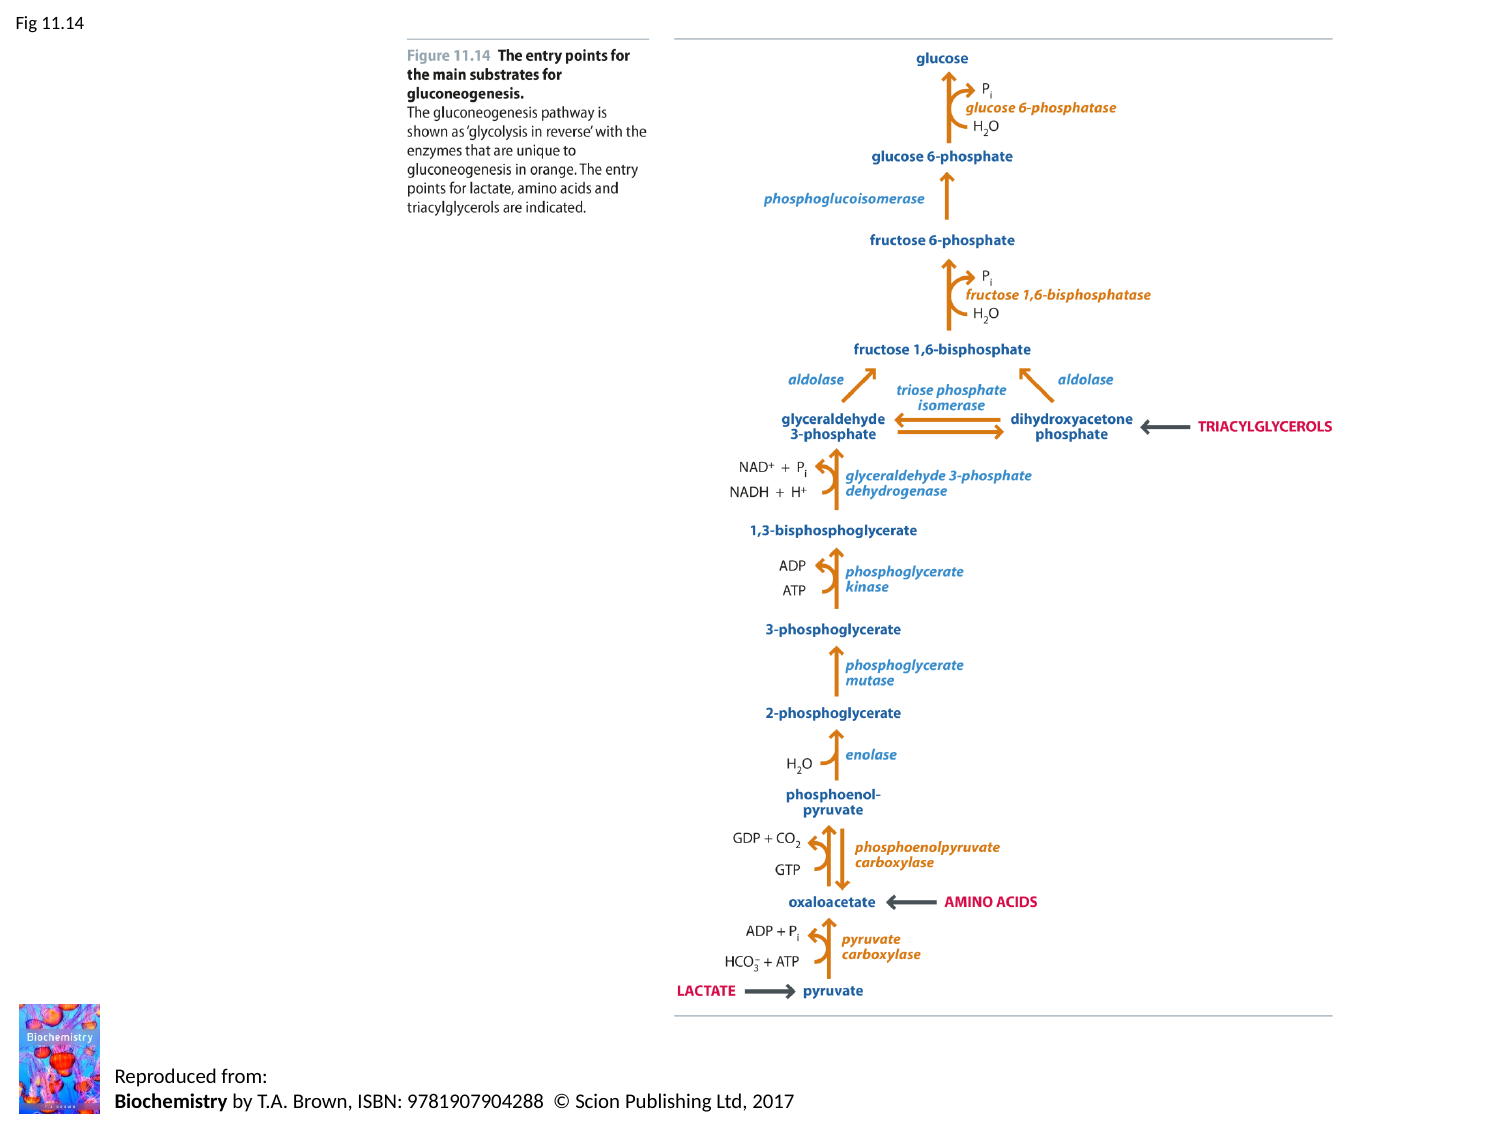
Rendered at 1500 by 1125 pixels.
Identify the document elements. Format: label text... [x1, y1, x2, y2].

picture [19, 1004, 101, 1114]
picture [399, 29, 1342, 1035]
title Fig 11.14 [0, 2, 100, 41]
text_box Reproduced from: Biochemistry by T.A. Brown, ISBN: 9781907904288 © Scion Publishing Ltd, 2017 [101, 1055, 838, 1121]
